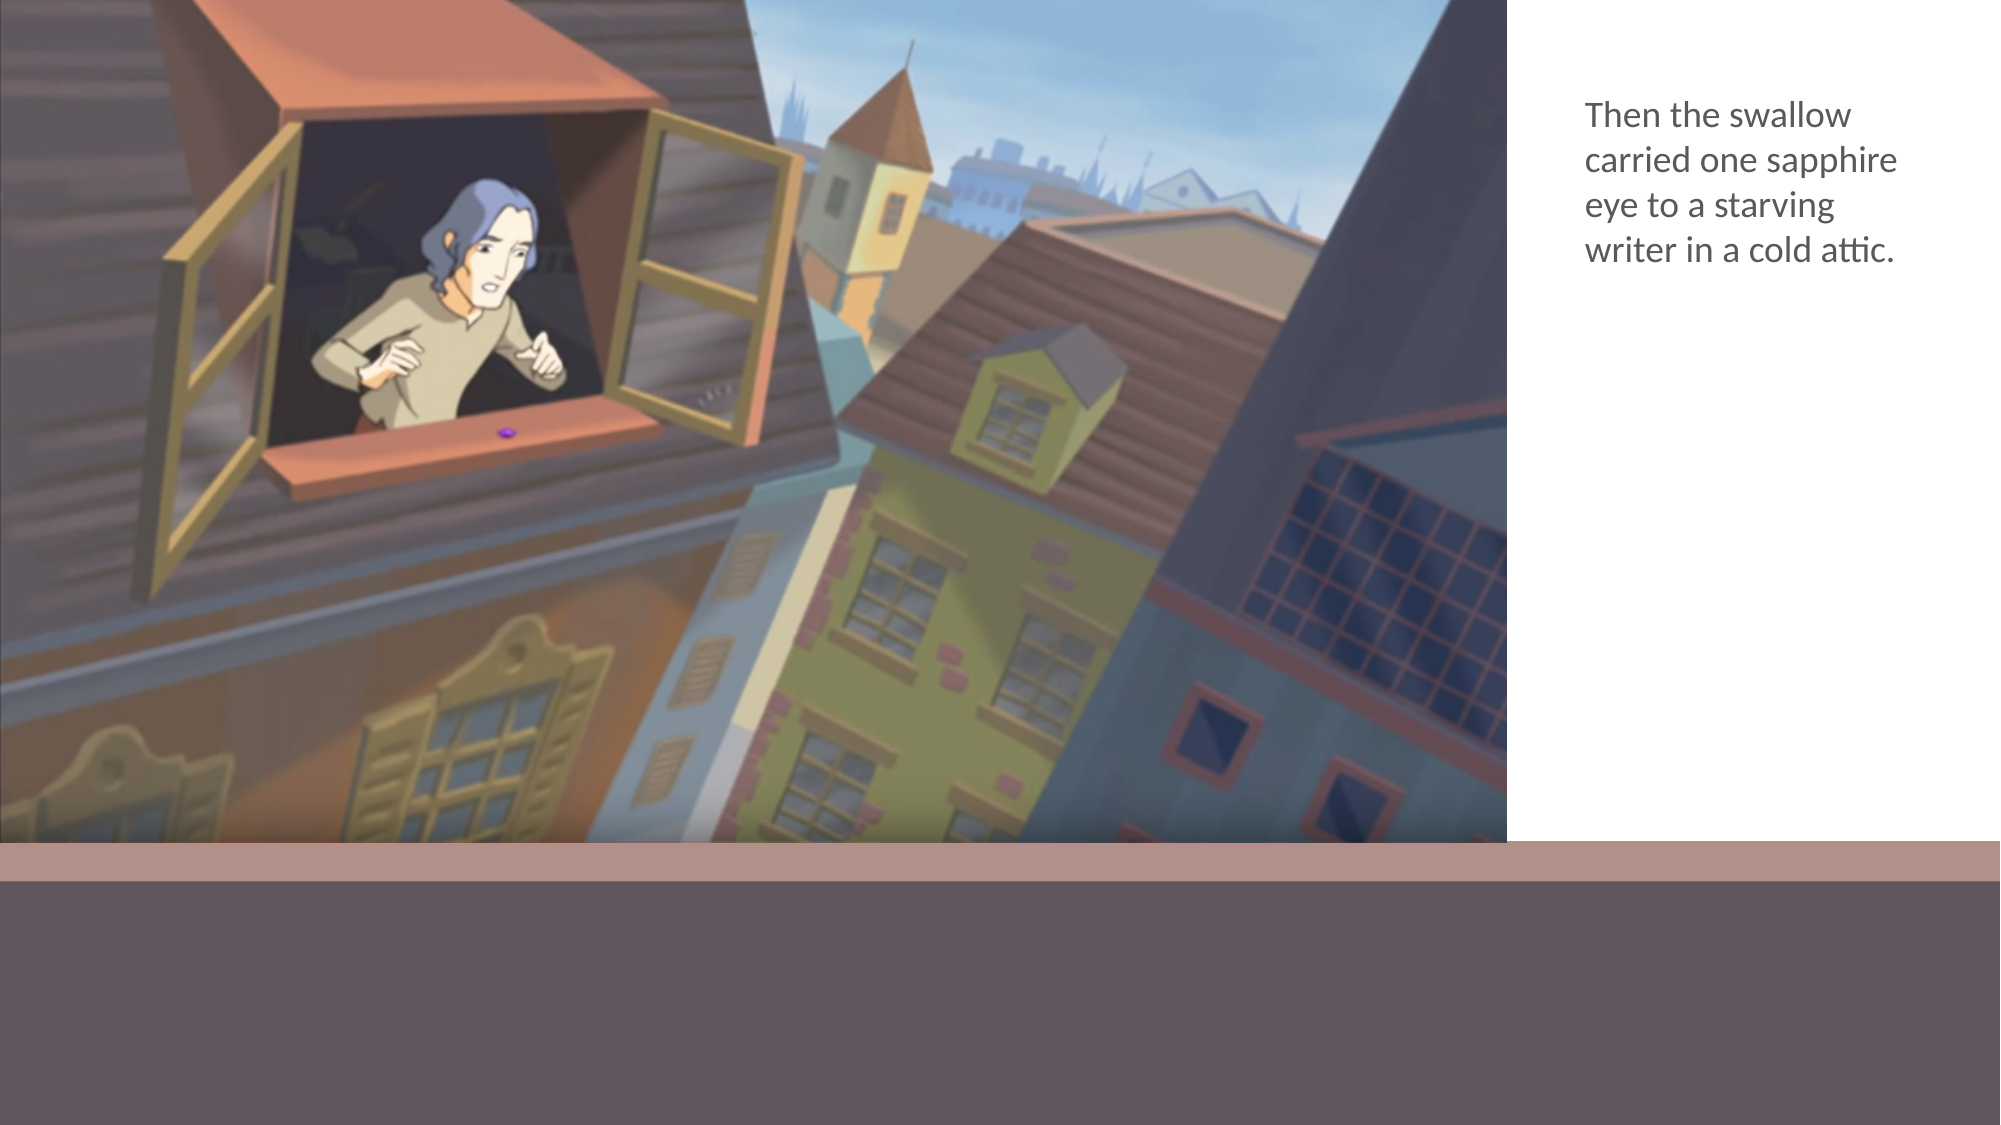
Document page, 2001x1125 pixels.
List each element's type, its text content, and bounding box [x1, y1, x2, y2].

picture [0, 0, 1507, 843]
text_box Then the swallow carried one sapphire eye to a starving writer in a cold attic. [1570, 82, 1941, 278]
